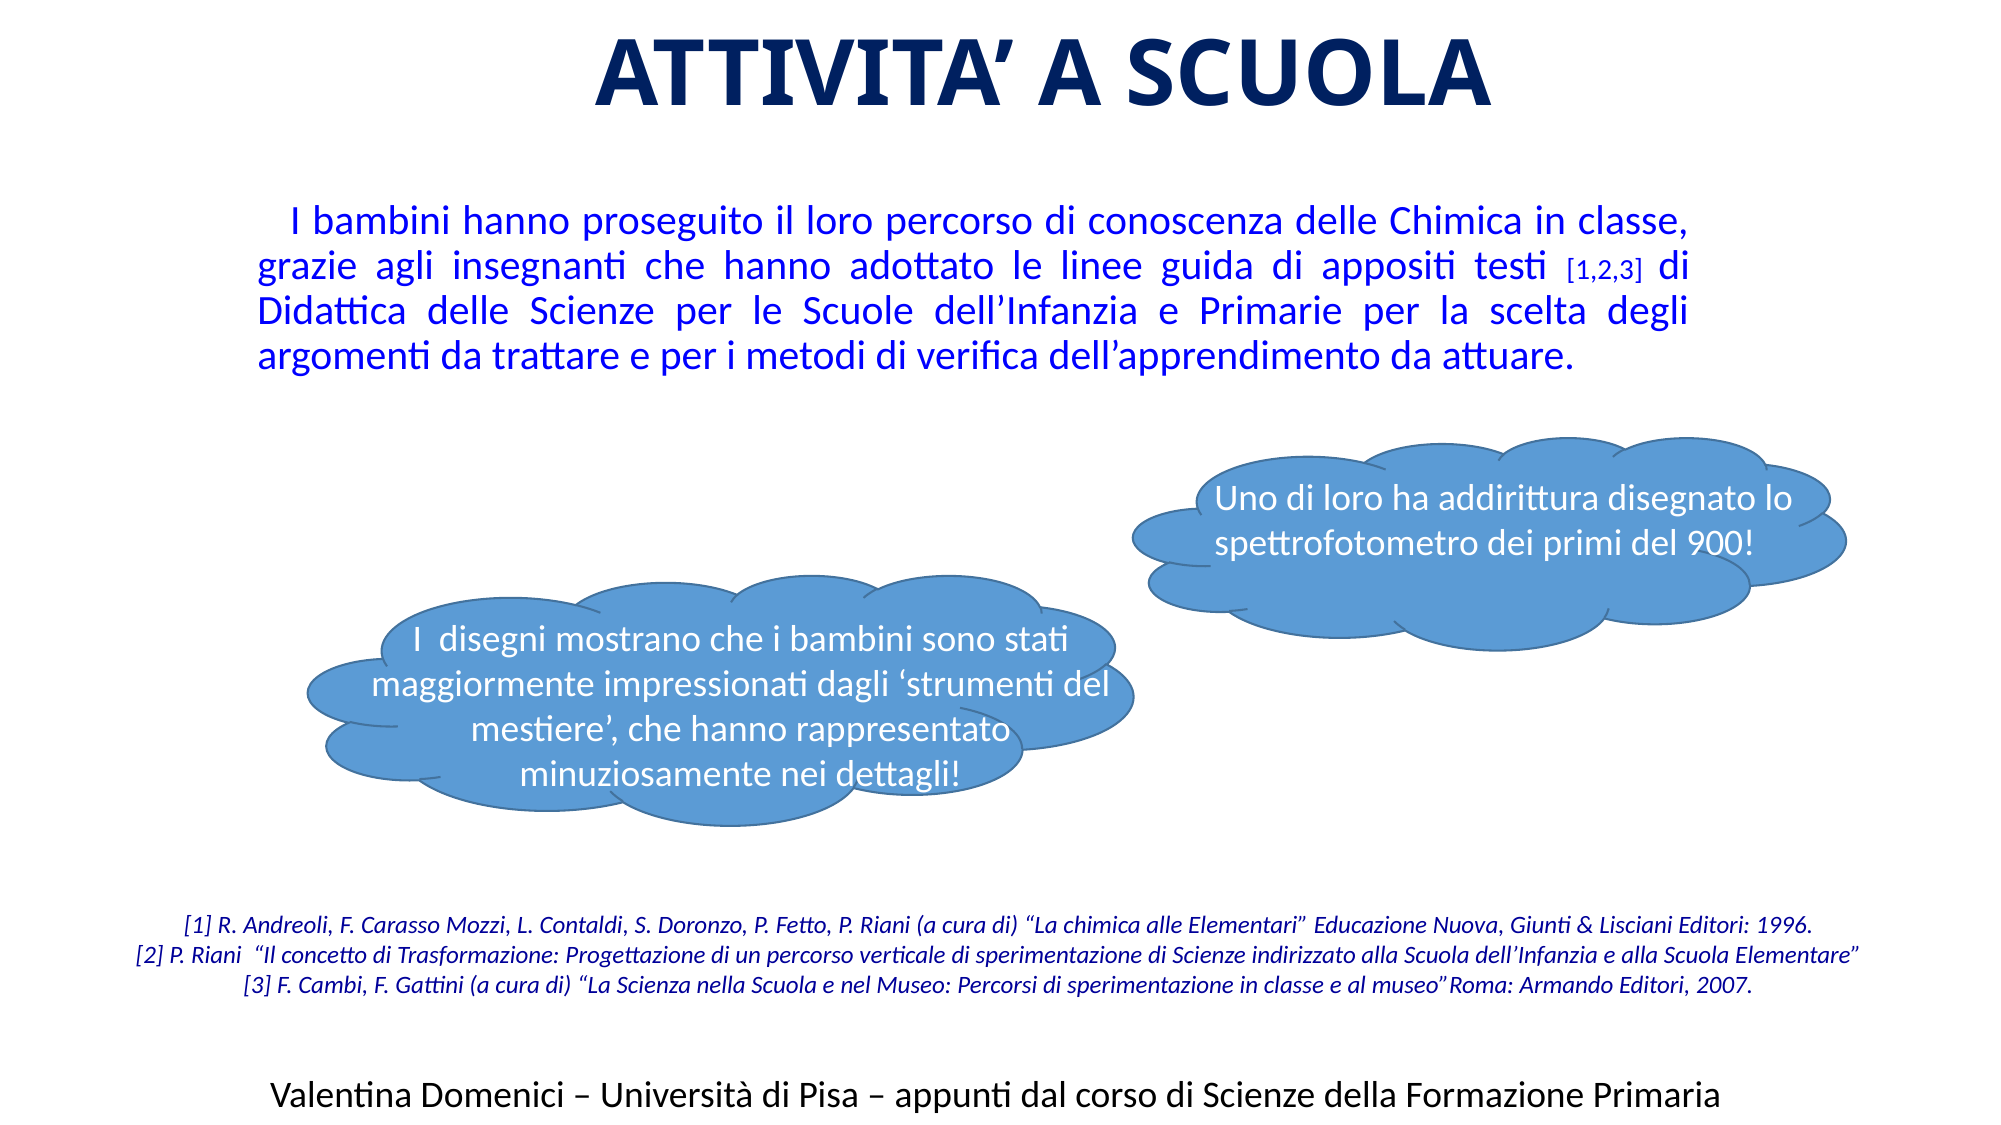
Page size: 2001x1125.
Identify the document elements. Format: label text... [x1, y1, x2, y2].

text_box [1133, 437, 1846, 650]
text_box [308, 574, 1134, 825]
text_box [1] R. Andreoli, F. Carasso Mozzi, L. Contaldi, S. Doronzo, P. Fetto, P. Riani (a cura di) “La chimica alle Elementari” Educazione Nuova, Giunti & Lisciani Editori: 1996. [2] P. Riani “Il concetto di Trasformazione: Progettazione di un percorso verticale di sperimentazione di Scienze indirizzato alla Scuola dell’Infanzia e alla Scuola Elementare” [3] F. Cambi, F. Gattini (a cura di) “La Scienza nella Scuola e nel Museo: Percorsi di sperimentazione in classe e al museo”Roma: Armando Editori, 2007. [0, 901, 2000, 1096]
text_box ATTIVITA’ A SCUOLA [262, 0, 1825, 163]
text_box Valentina Domenici – Università di Pisa – appunti dal corso di Scienze della Formazione Primaria [255, 1062, 1738, 1123]
list I bambini hanno proseguito il loro percorso di conoscenza delle Chimica in classe, grazie agli insegnanti che hanno adottato le linee guida di appositi testi [1,2,3] di Didattica delle Scienze per le Scuole dell’Infanzia e Primarie per la scelta degli argomenti da trattare e per i metodi di verifica dell’apprendimento da attuare. [204, 191, 1705, 901]
